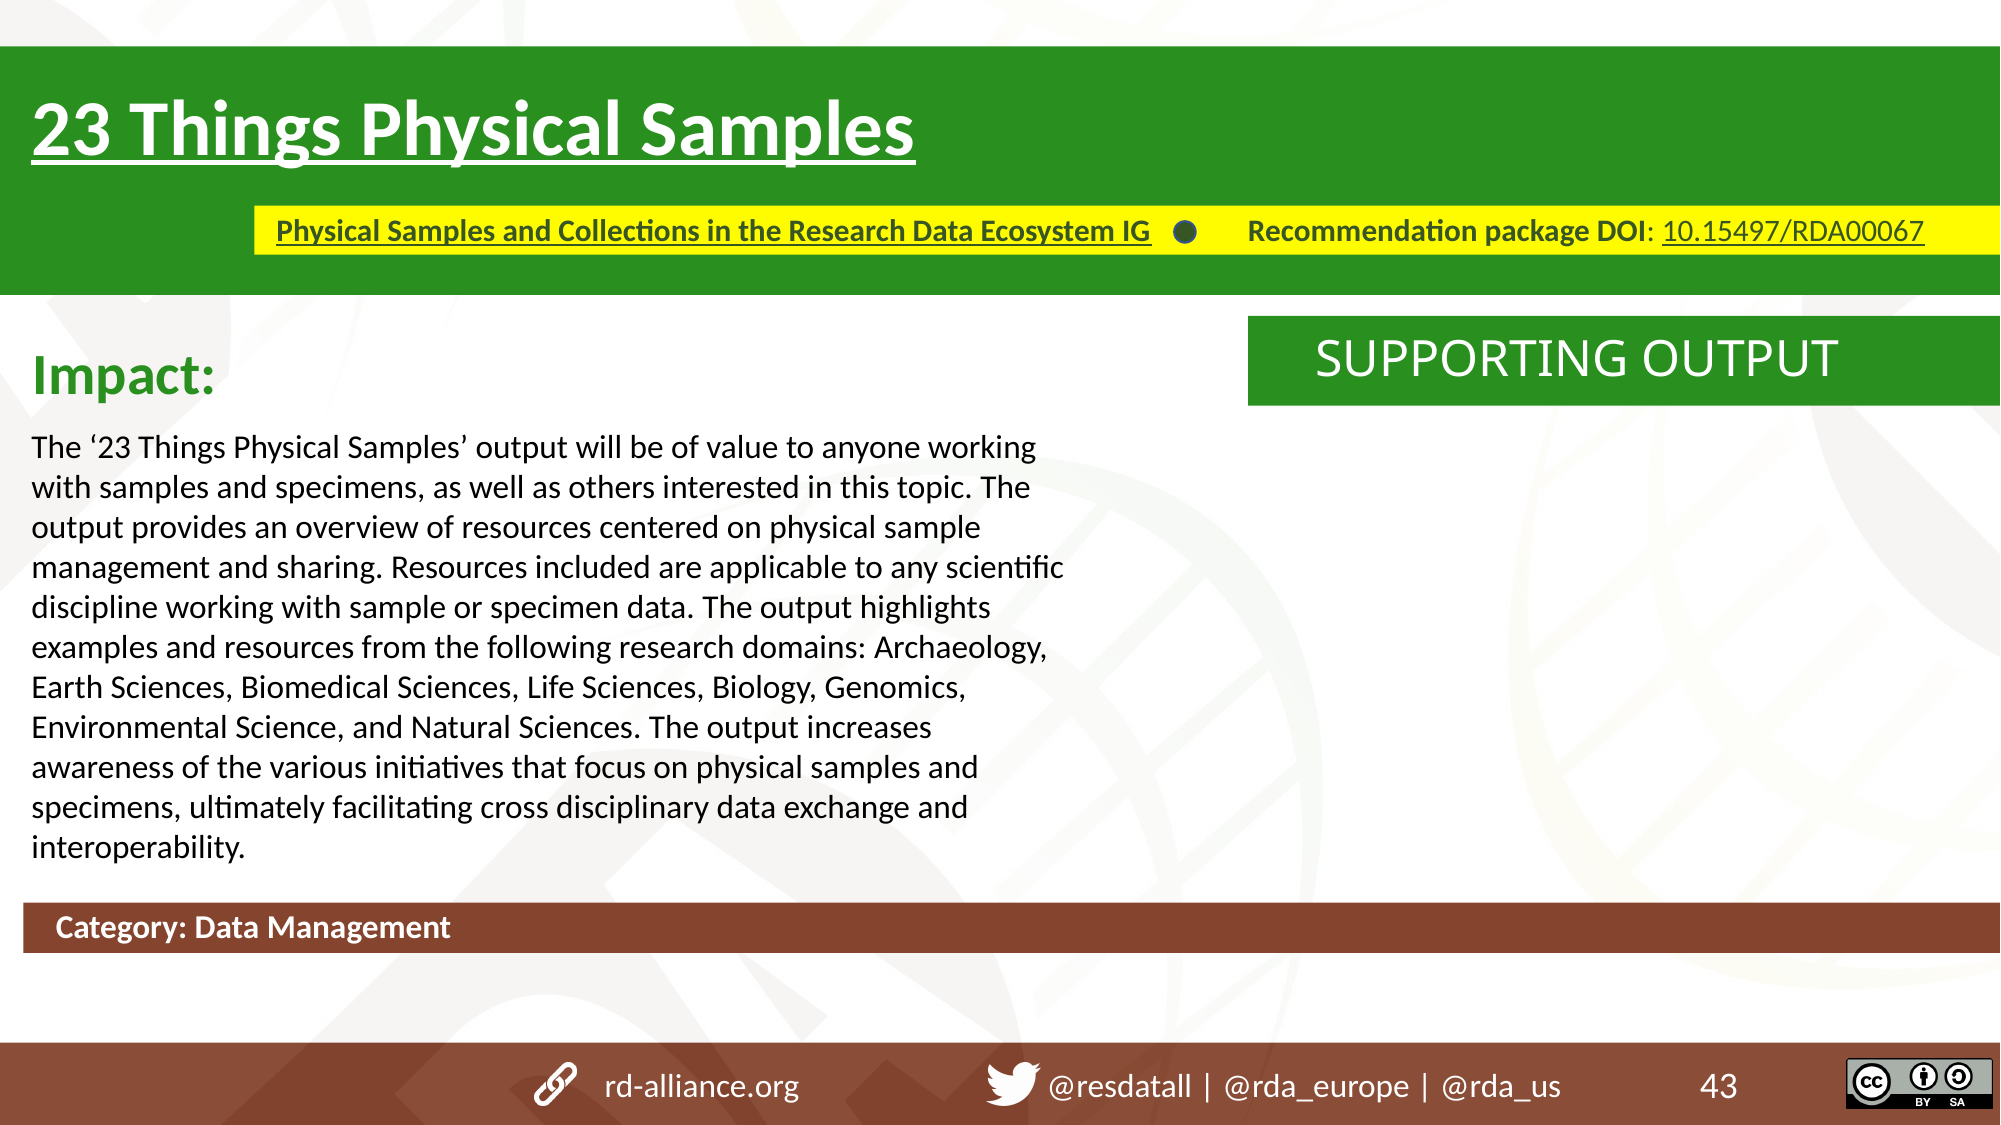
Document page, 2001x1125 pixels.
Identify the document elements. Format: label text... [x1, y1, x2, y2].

text_box Impact: [18, 336, 232, 415]
slide_number 43 [1684, 1054, 1800, 1125]
text_box [1173, 220, 1197, 244]
text_box 23 Things Physical Samples [16, 68, 1947, 179]
text_box The ‘23 Things Physical Samples’ output will be of value to anyone working with samples and specimens, as well as others interested in this topic. The output provides an overview of resources centered on physical sample management and sharing. Resources included are applicable to any scientific discipline working with sample or specimen data. The output highlights examples and resources from the following research domains: Archaeology, Earth Sciences, Biomedical Sciences, Life Sciences, Biology, Genomics, Environmental Science, and Natural Sciences. The output increases awareness of the various initiatives that focus on physical samples and specimens, ultimately facilitating cross disciplinary data exchange and interoperability. [16, 418, 1088, 873]
text_box [1483, 902, 2000, 954]
text_box [1940, 205, 2000, 256]
footer rd-alliance.org @resdatall | @rda_europe | @rda_us [538, 1054, 1629, 1114]
text_box Physical Samples and Collections in the Research Data Ecosystem IG [261, 203, 1233, 256]
text_box [22, 902, 41, 954]
text_box SUPPORTING OUTPUT [1247, 314, 2000, 407]
picture [1846, 1058, 1993, 1109]
text_box [253, 205, 261, 256]
picture [534, 1062, 538, 1106]
text_box [0, 45, 2000, 296]
text_box Recommendation package DOI: 10.15497/RDA00067 [1233, 202, 1940, 256]
text_box Category: Data Management [41, 897, 1483, 1032]
